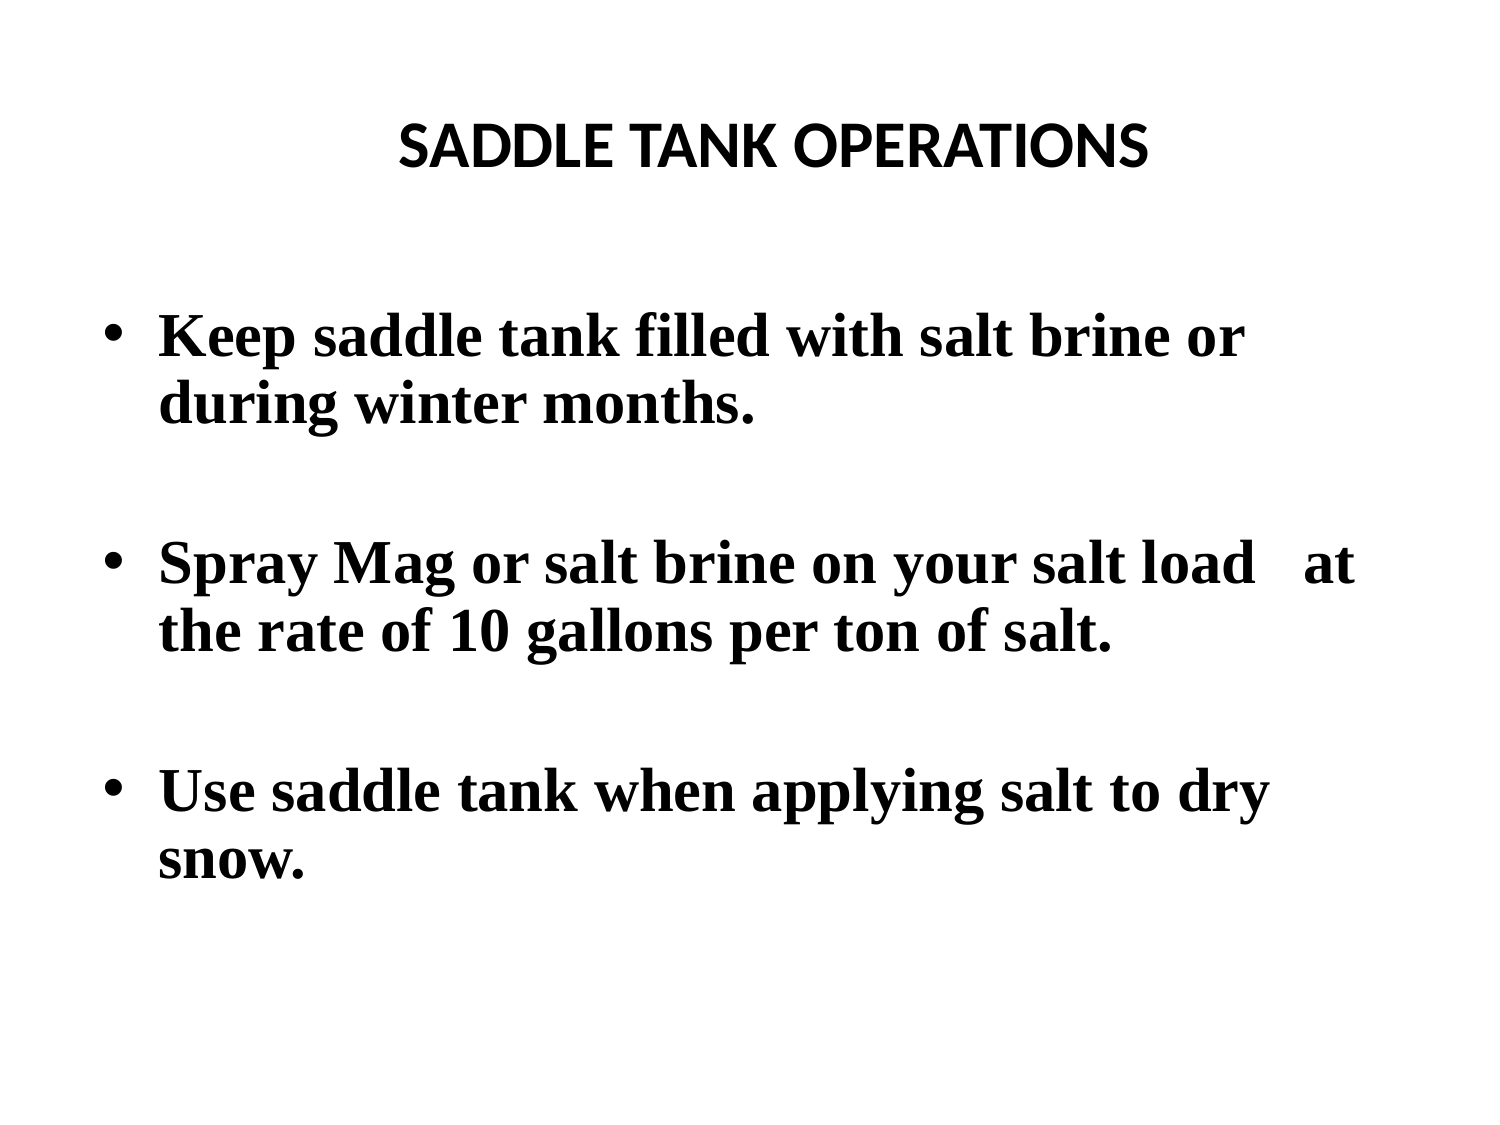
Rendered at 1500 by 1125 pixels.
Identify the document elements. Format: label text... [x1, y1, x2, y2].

list Keep saddle tank filled with salt brine or during winter months. Spray Mag or salt brine on your salt load at the rate of 10 gallons per ton of salt. Use saddle tank when applying salt to dry snow. [87, 212, 1438, 955]
title SADDLE TANK OPERATIONS [99, 87, 1450, 275]
